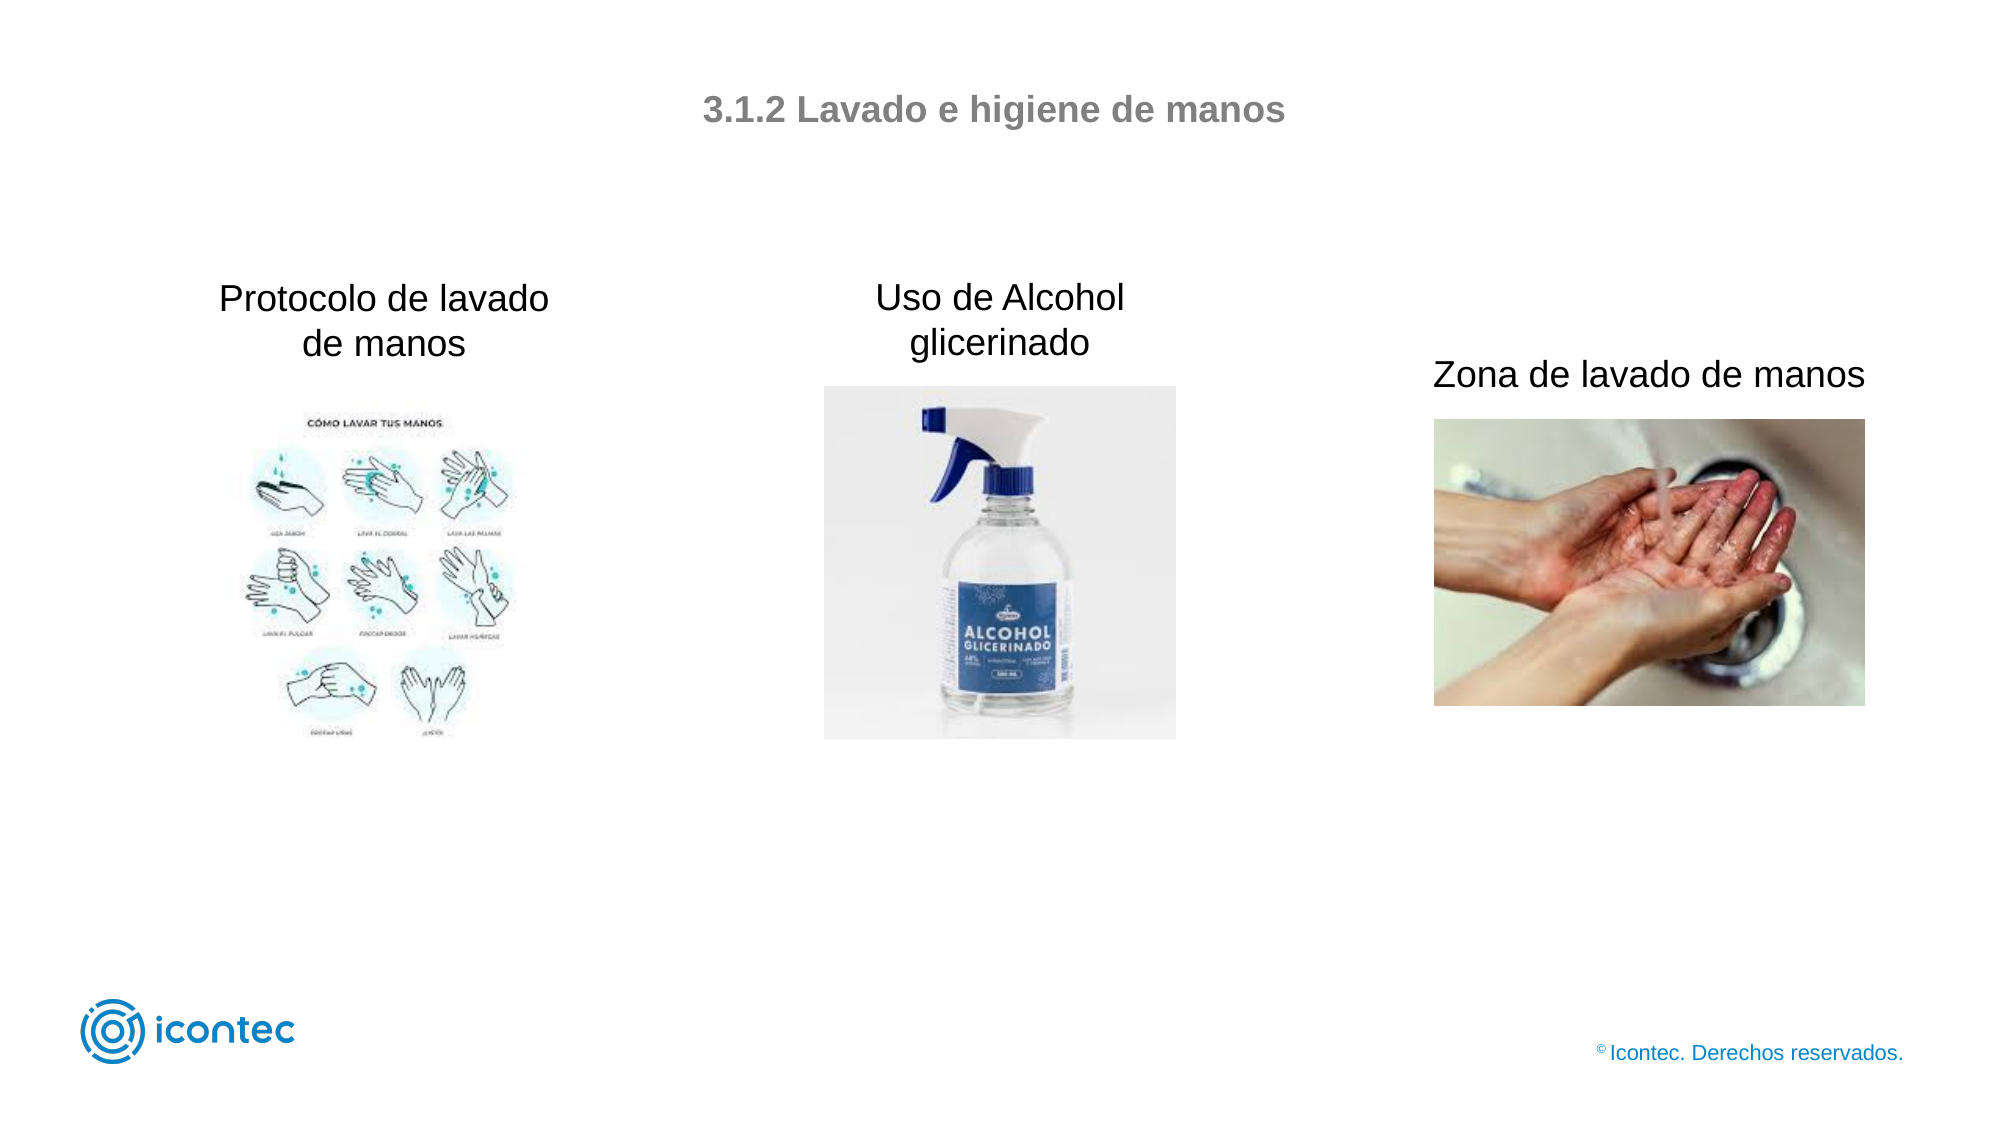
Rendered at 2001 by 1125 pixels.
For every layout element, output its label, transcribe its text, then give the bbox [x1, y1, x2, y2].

text_box Protocolo de lavado de manos [203, 266, 565, 372]
text_box Zona de lavado de manos [1360, 342, 1938, 403]
text_box Uso de Alcohol glicerinado [819, 265, 1181, 370]
picture [80, 999, 295, 1064]
picture [824, 386, 1176, 739]
picture [1596, 1044, 1605, 1053]
text_box 3.1.2 Lavado e higiene de manos [203, 77, 1797, 137]
picture [1434, 419, 1865, 706]
picture [203, 400, 556, 753]
picture [281, 1026, 295, 1038]
